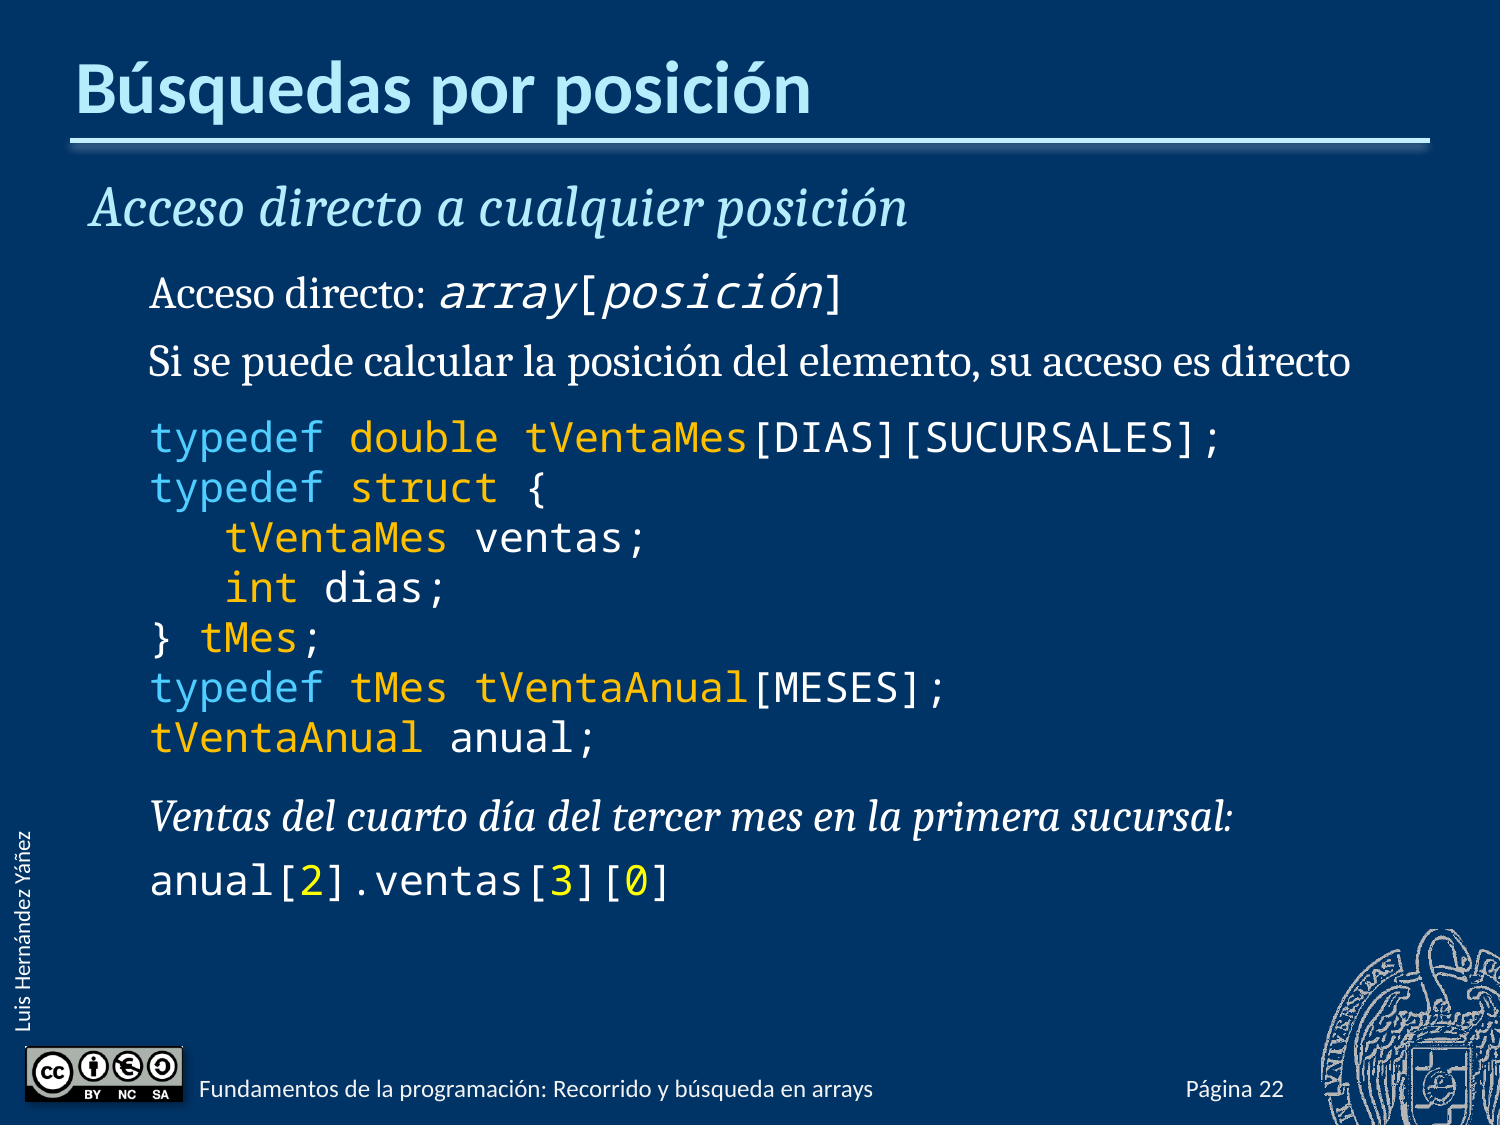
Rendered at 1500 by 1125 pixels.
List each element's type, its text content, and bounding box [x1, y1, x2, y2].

title Búsquedas por posición [75, 46, 1425, 129]
list Acceso directo a cualquier posición Acceso directo: array[posición] Si se puede calcular la posición del elemento, su acceso es directo typedef double tVentaMes[DIAS][SUCURSALES]; typedef struct { tVentaMes ventas; int dias; } tMes; typedef tMes tVentaAnual[MESES]; tVentaAnual anual; Ventas del cuarto día del tercer mes en la primera sucursal: anual[2].ventas[3][0] [75, 160, 1447, 1000]
slide_number Página 609 [1136, 1042, 1285, 1103]
picture [25, 1046, 183, 1102]
picture [1321, 929, 1500, 1125]
footer Fundamentos de la programación: Recorrido y búsqueda en arrays [199, 1042, 1114, 1103]
